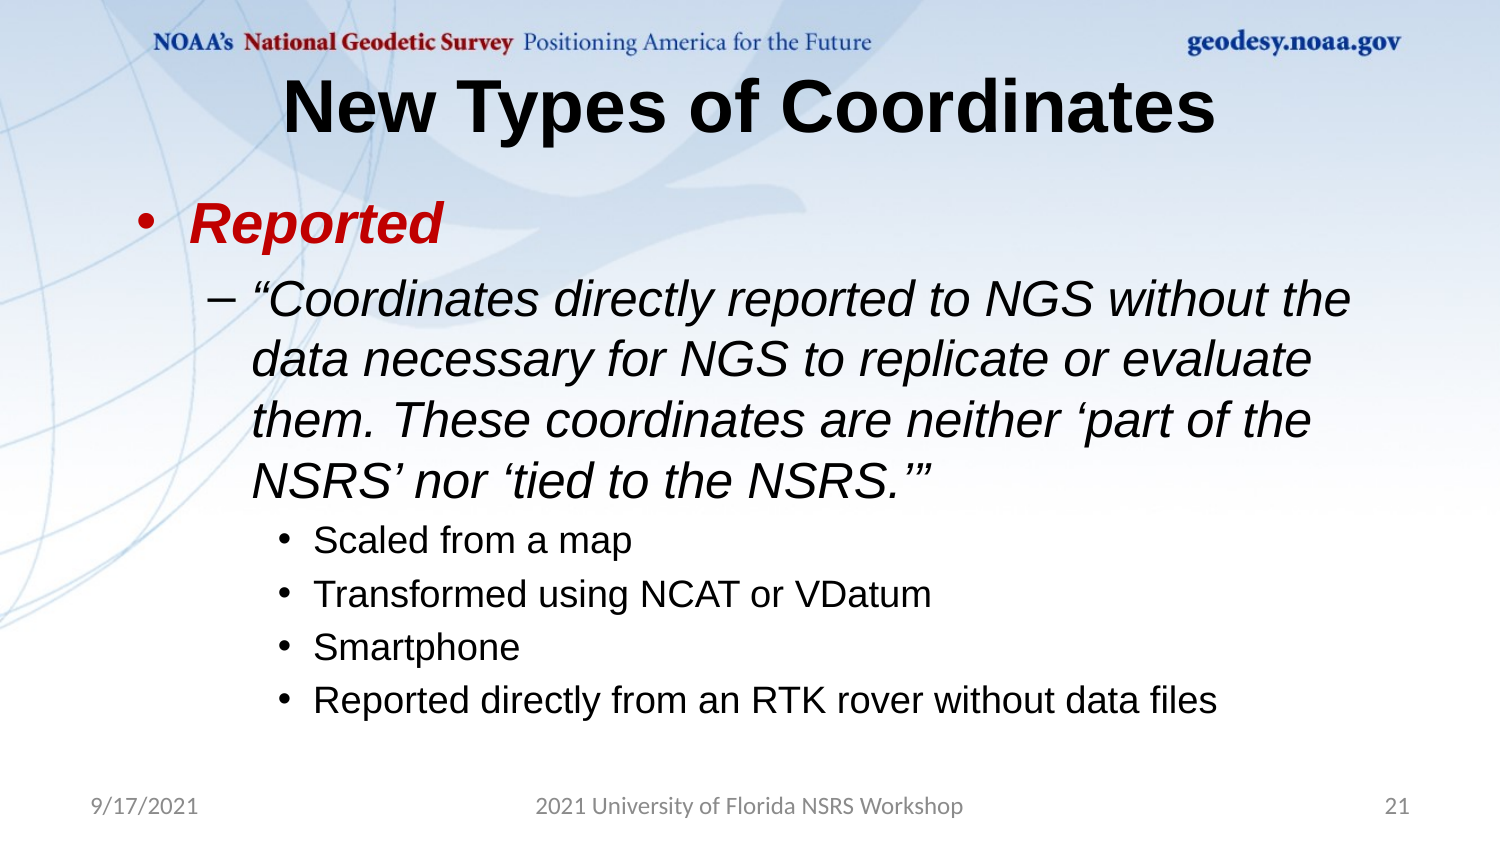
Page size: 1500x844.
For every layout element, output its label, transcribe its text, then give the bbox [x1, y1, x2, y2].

footer 2021 University of Florida NSRS Workshop [512, 782, 988, 827]
picture [0, 0, 1500, 844]
slide_number 21 [1074, 782, 1425, 827]
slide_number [75, 782, 425, 827]
title New Types of Coordinates [121, 32, 1379, 173]
list Reported “Coordinates directly reported to NGS without the data necessary for NGS to replicate or evaluate them. These coordinates are neither ‘part of the NSRS’ nor ‘tied to the NSRS.’” Scaled from a map Transformed using NCAT or VDatum Smartphone Reported directly from an RTK rover without data files [121, 178, 1379, 735]
